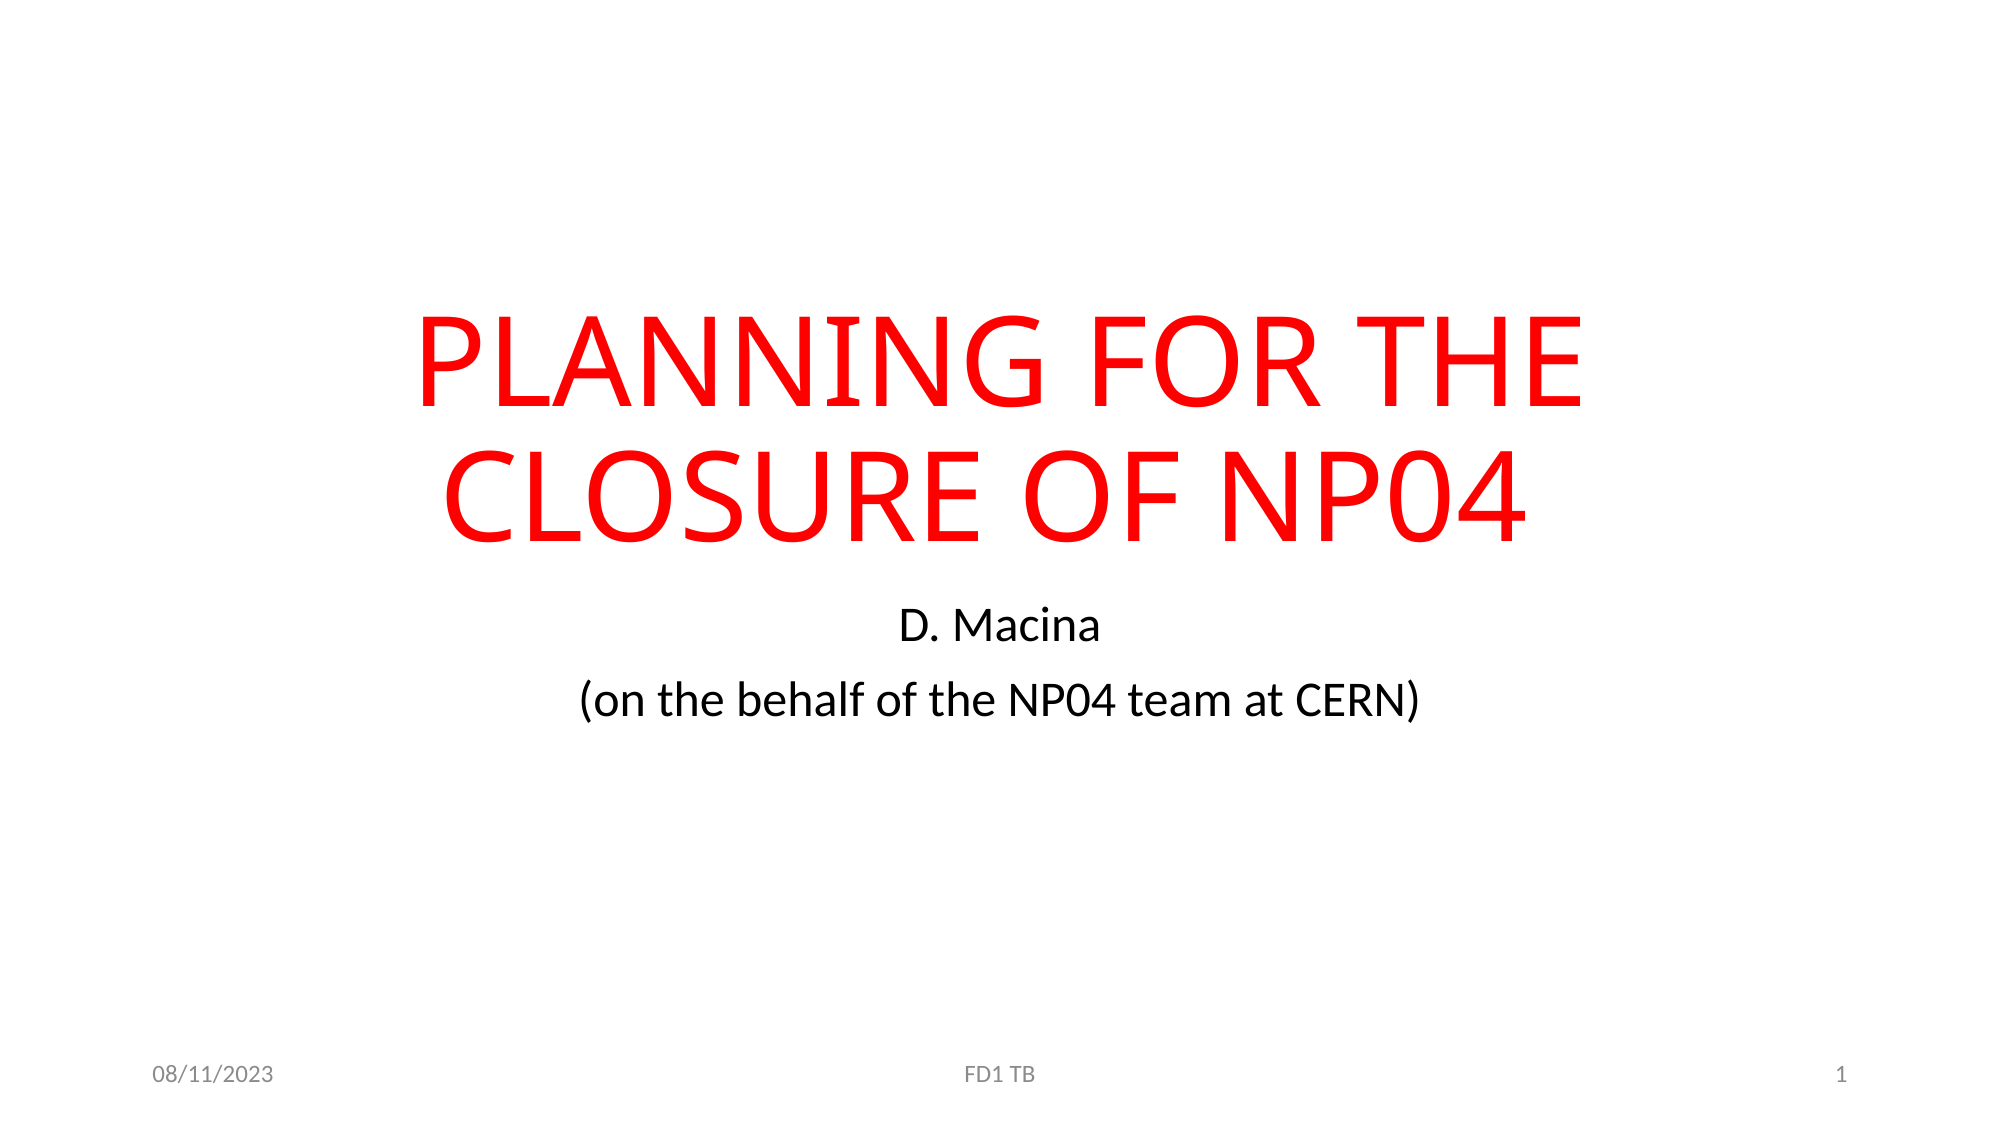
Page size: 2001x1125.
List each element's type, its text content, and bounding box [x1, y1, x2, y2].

footer FD1 TB [662, 1042, 1338, 1103]
title PLANNING FOR THE CLOSURE OF NP04 [249, 184, 1750, 576]
slide_number 1 [1412, 1042, 1863, 1103]
subtitle D. Macina (on the behalf of the NP04 team at CERN) [249, 590, 1750, 863]
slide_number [137, 1042, 588, 1103]
